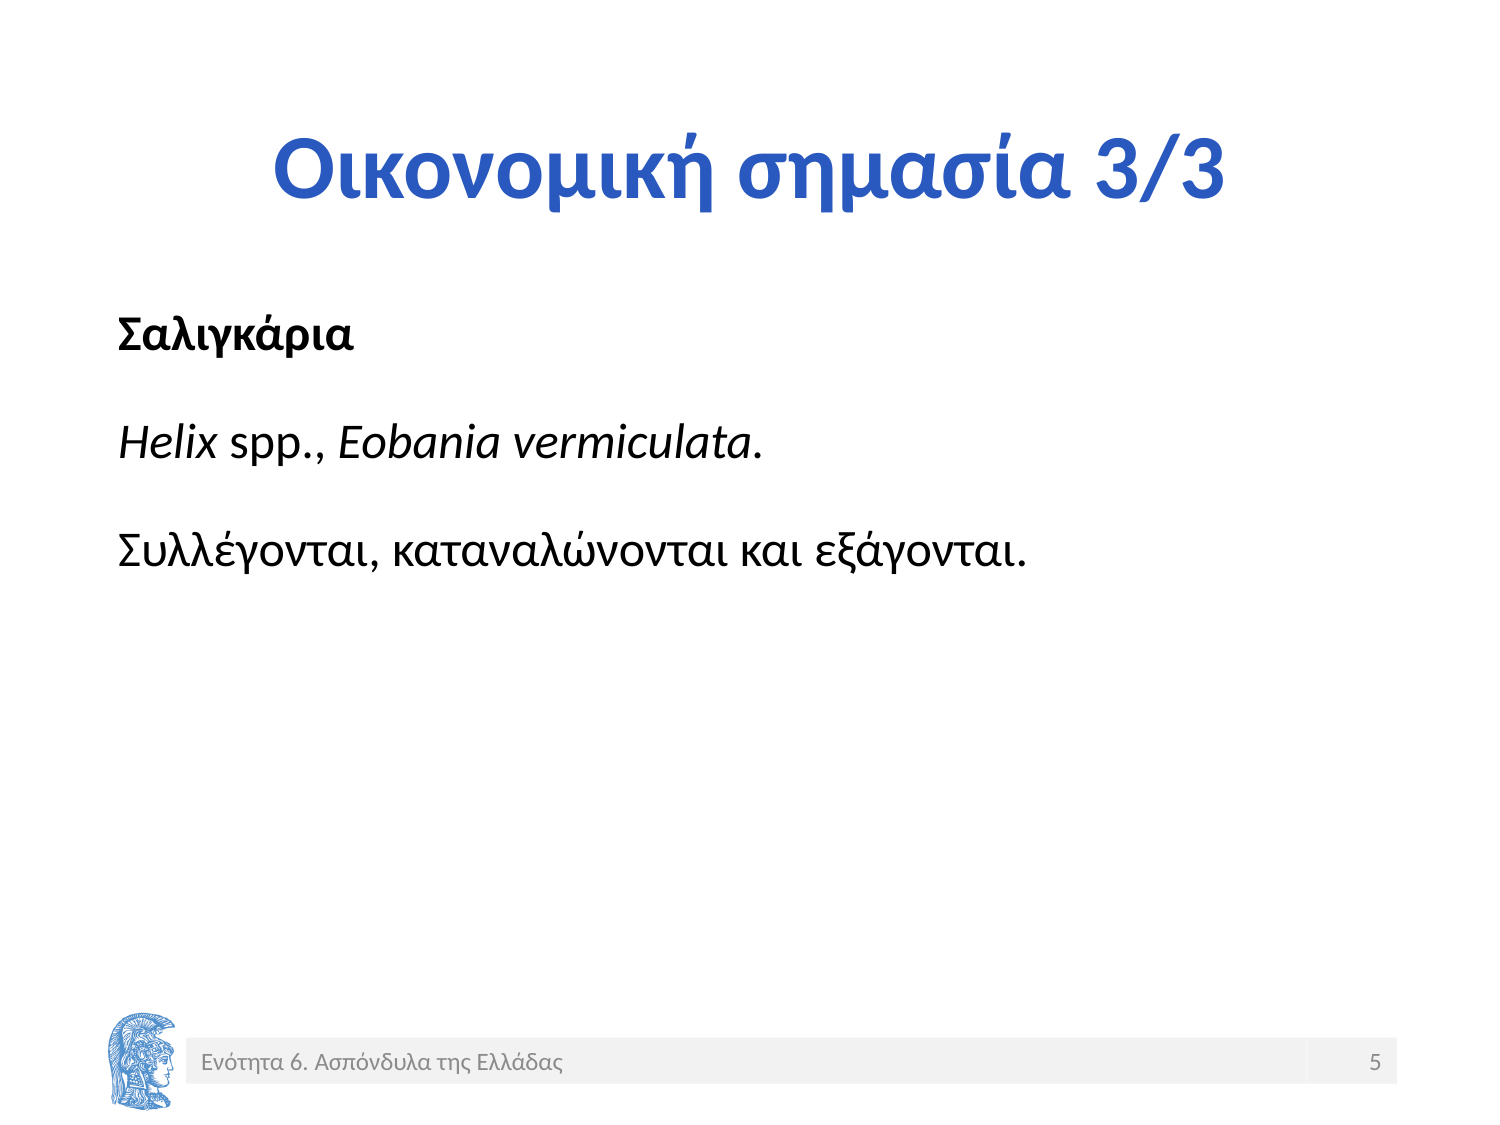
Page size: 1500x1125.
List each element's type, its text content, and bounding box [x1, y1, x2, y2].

picture [103, 1014, 186, 1114]
slide_number 5 [1306, 1037, 1397, 1084]
list Σαλιγκάρια Helix spp., Eobania vermiculata. Συλλέγονται, καταναλώνονται και εξάγονται. [103, 299, 1397, 1014]
footer Ενότητα 6. Ασπόνδυλα της Ελλάδας [186, 1037, 1306, 1084]
title Οικονομική σημασία 3/3 [103, 59, 1397, 278]
